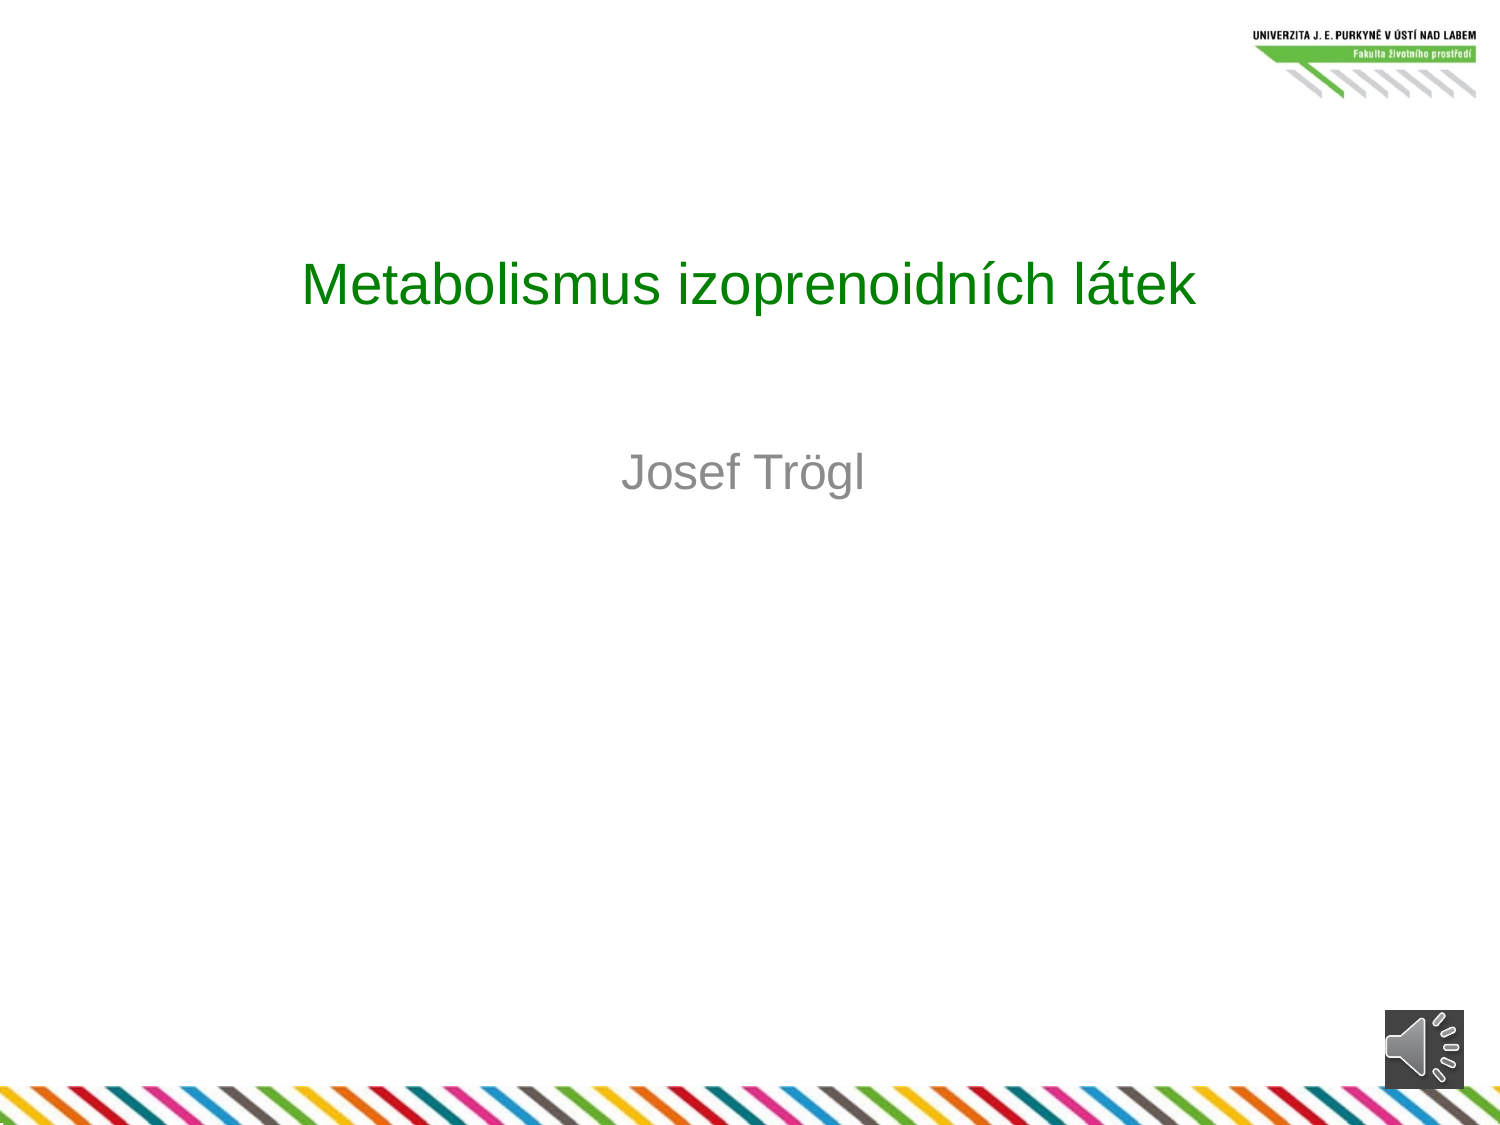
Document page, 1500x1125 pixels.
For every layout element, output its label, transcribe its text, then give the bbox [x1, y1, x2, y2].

subtitle Josef Trögl [218, 432, 1269, 721]
picture [0, 1009, 1500, 1125]
title Metabolismus izoprenoidních látek [112, 160, 1388, 402]
picture [1246, 20, 1482, 106]
